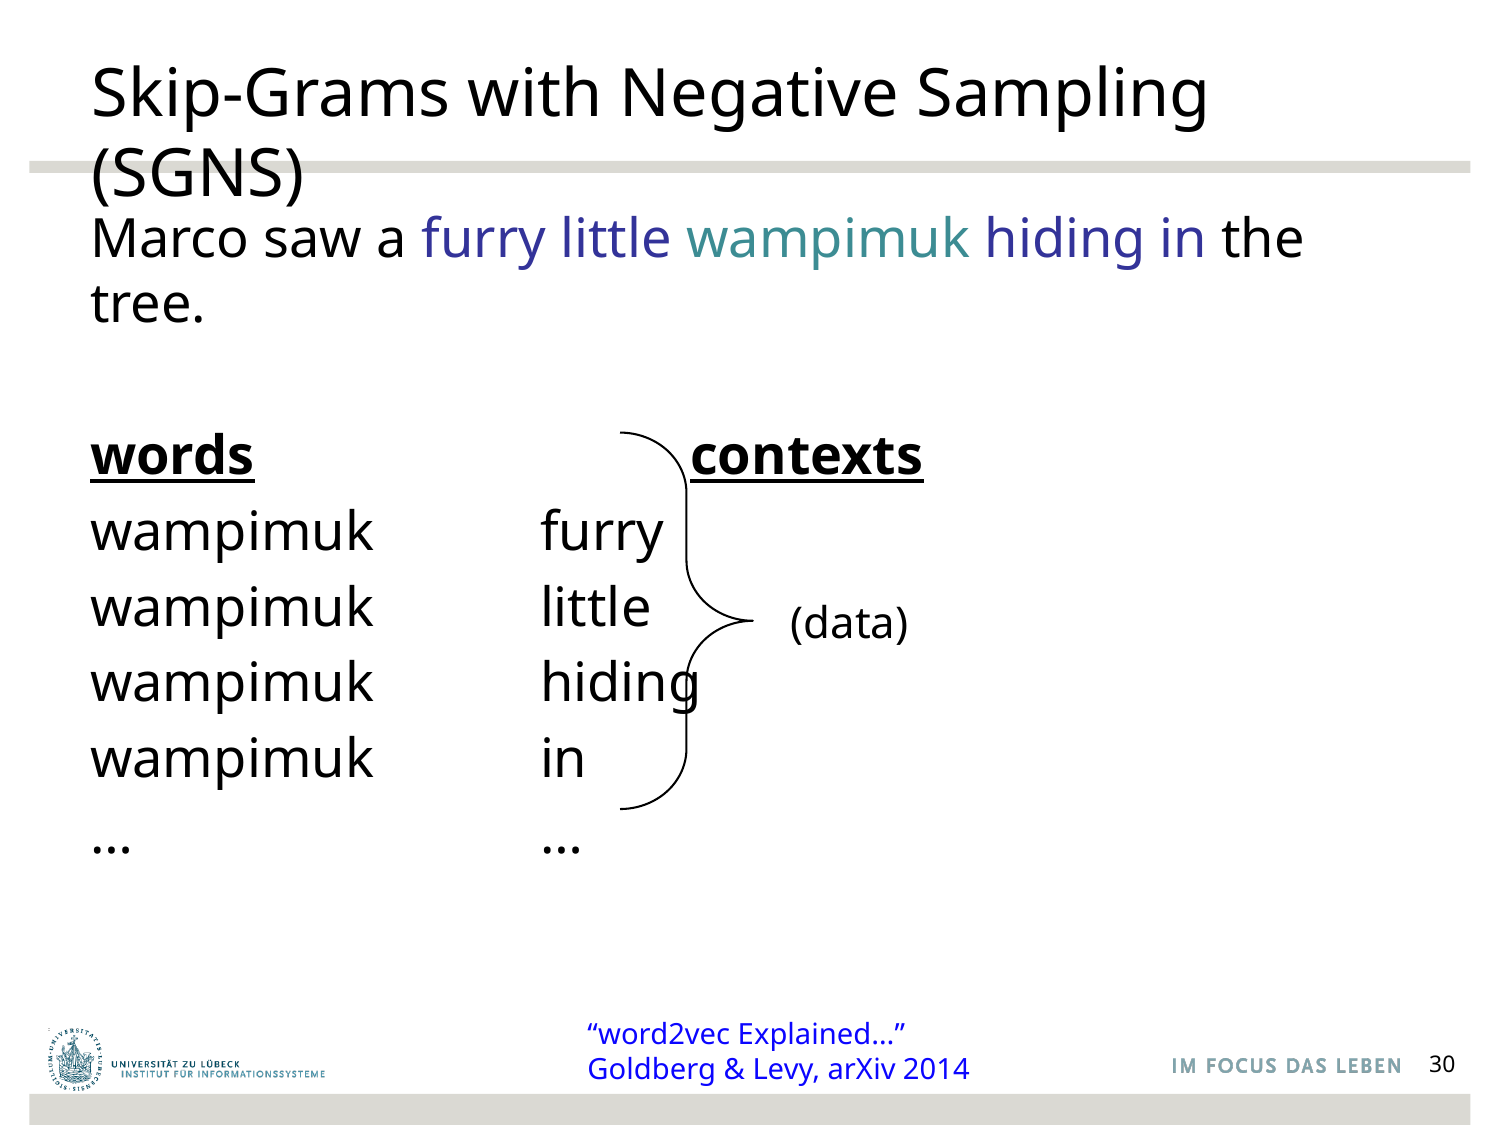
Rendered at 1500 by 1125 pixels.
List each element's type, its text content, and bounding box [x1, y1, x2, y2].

title Skip-Grams with Negative Sampling (SGNS) [76, 42, 1427, 126]
text_box [619, 431, 754, 810]
list Marco saw a furry little wampimuk hiding in the tree. words contexts wampimuk furry wampimuk little wampimuk hiding wampimuk in … … [75, 196, 1425, 1012]
text_box “word2vec Explained…” Goldberg & Levy, arXiv 2014 [572, 1008, 1081, 1093]
slide_number 30 [1305, 1050, 1471, 1083]
picture [1173, 1058, 1305, 1073]
